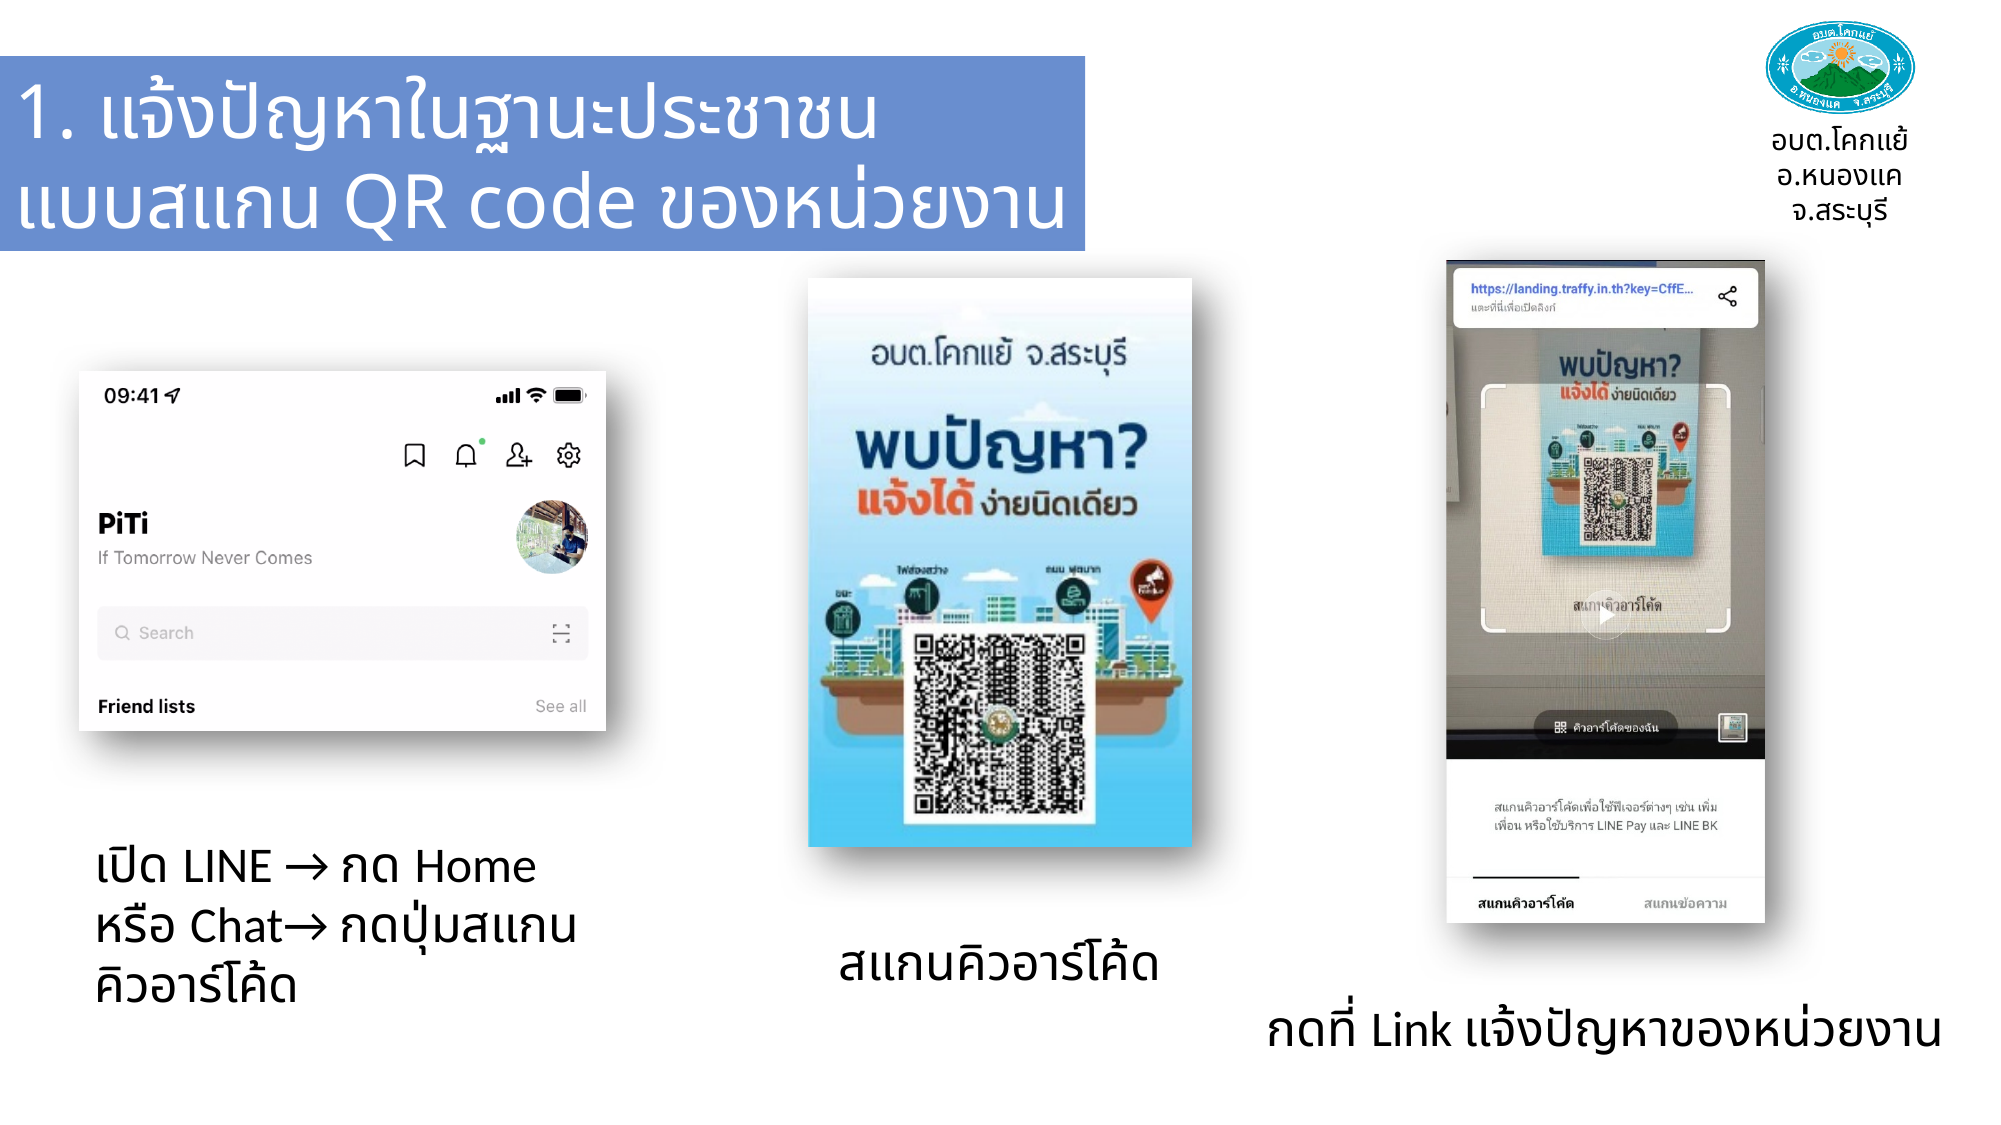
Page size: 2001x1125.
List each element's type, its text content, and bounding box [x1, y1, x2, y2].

text_box กดที่ Link แจ้งปัญหาของหน่วยงาน [1252, 988, 1959, 1064]
text_box อบต.โคกแย้ อ.หนองแค จ.สระบุรี [1735, 114, 1945, 234]
text_box เปิด LINE → กด Home หรือ Chat→ กดปุ่มสแกน คิวอาร์โค้ด [79, 824, 606, 1020]
picture [1446, 260, 1765, 923]
picture [79, 371, 606, 731]
picture [808, 278, 1192, 847]
picture [1792, 23, 1889, 98]
picture [1849, 73, 1916, 115]
picture [1764, 19, 1916, 115]
text_box สแกนคิวอาร์โค้ด [688, 923, 1312, 998]
text_box 1. แจ้งปัญหาในฐานะประชาชน แบบสแกน QR code ของหน่วยงาน [0, 56, 1086, 251]
